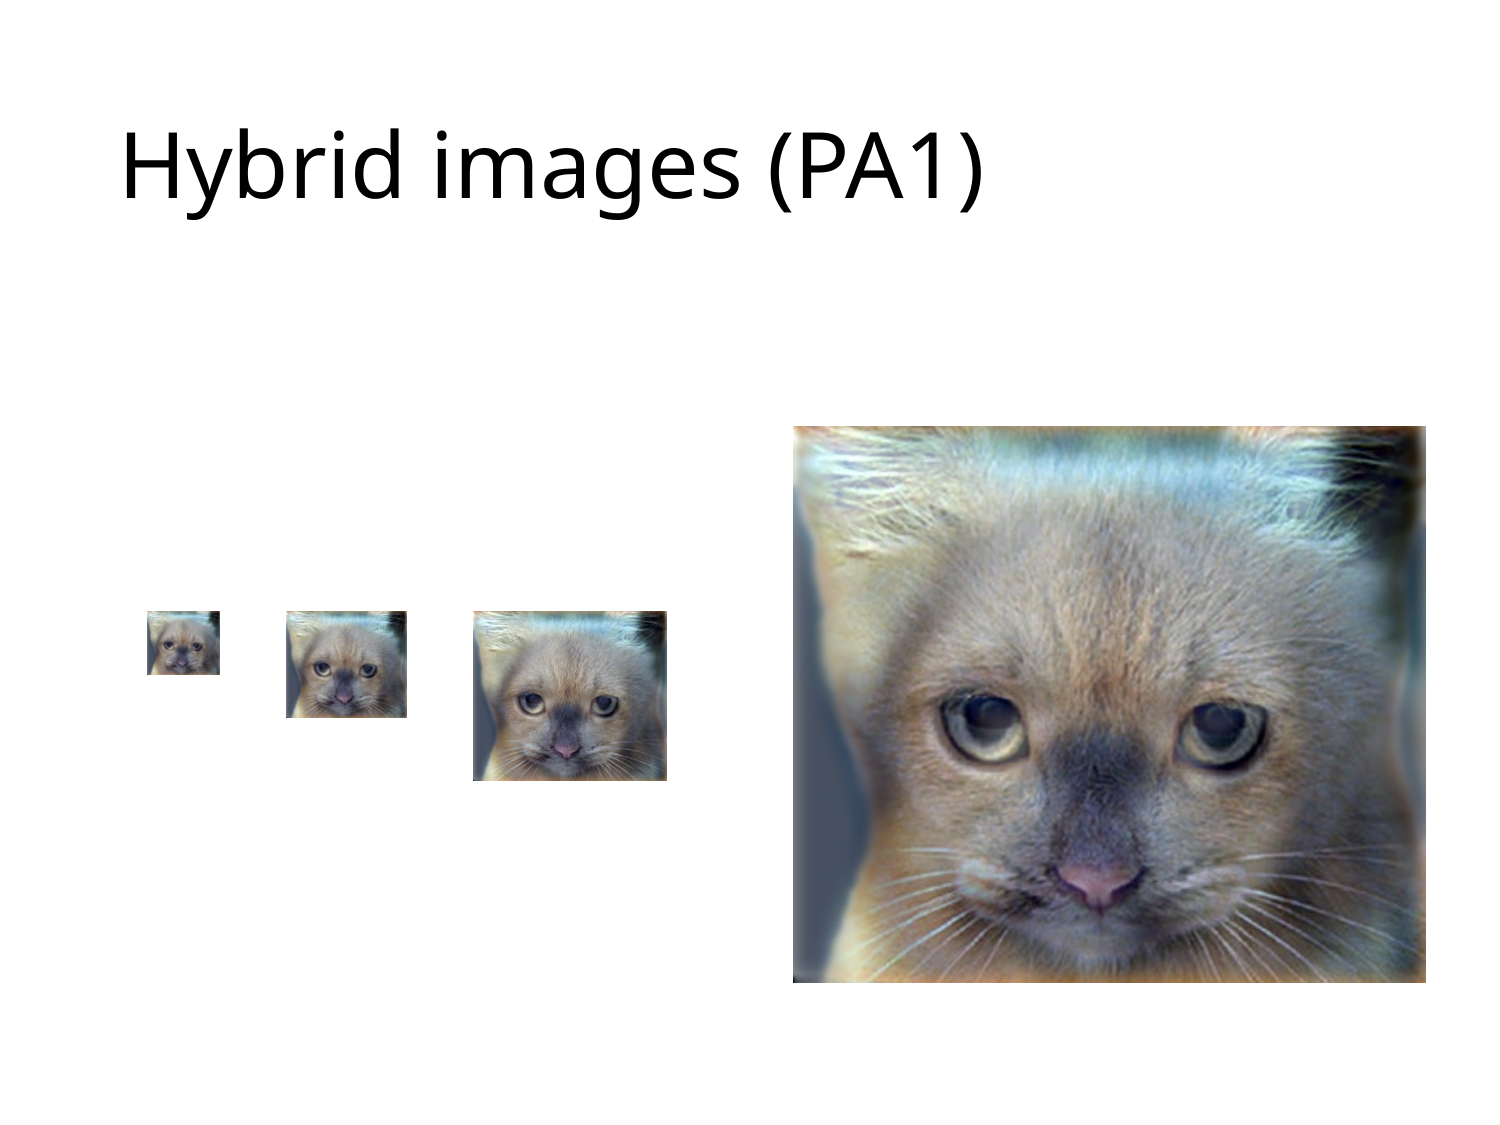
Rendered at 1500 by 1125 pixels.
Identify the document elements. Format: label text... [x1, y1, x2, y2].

title Hybrid images (PA1) [103, 59, 1397, 278]
picture [473, 611, 667, 781]
picture [147, 611, 220, 675]
picture [793, 426, 1426, 983]
picture [286, 611, 407, 718]
